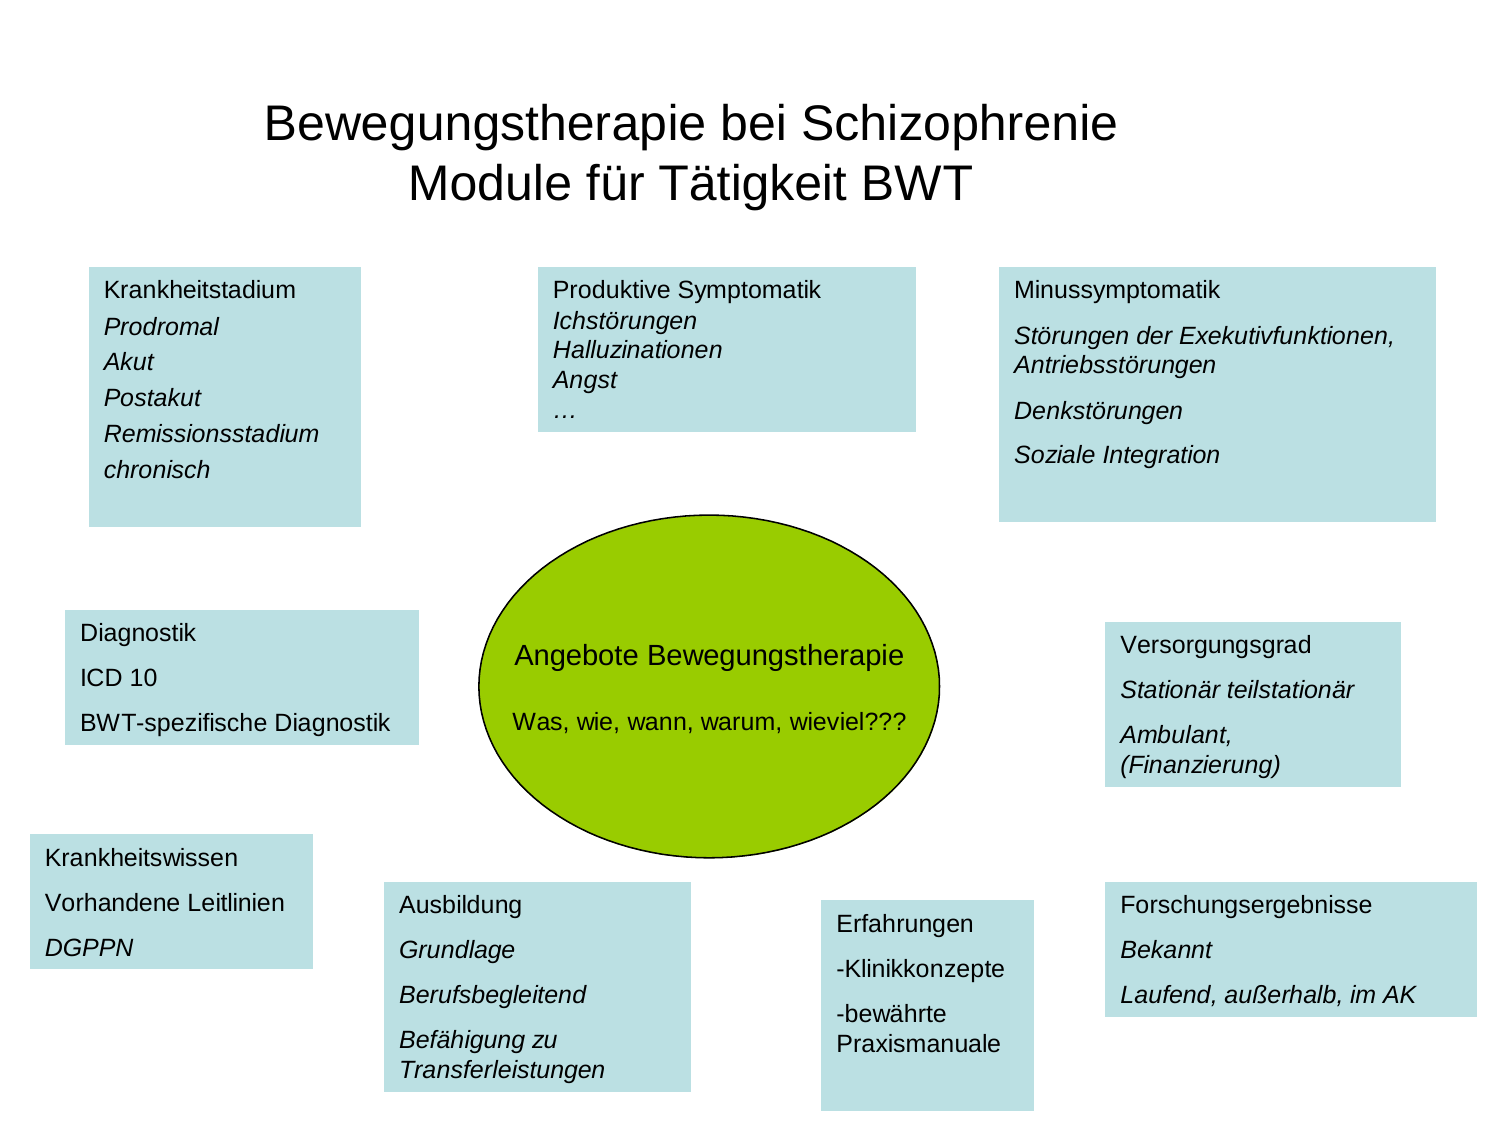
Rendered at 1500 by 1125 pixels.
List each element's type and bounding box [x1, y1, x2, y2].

text_box [0, 0, 1500, 1125]
